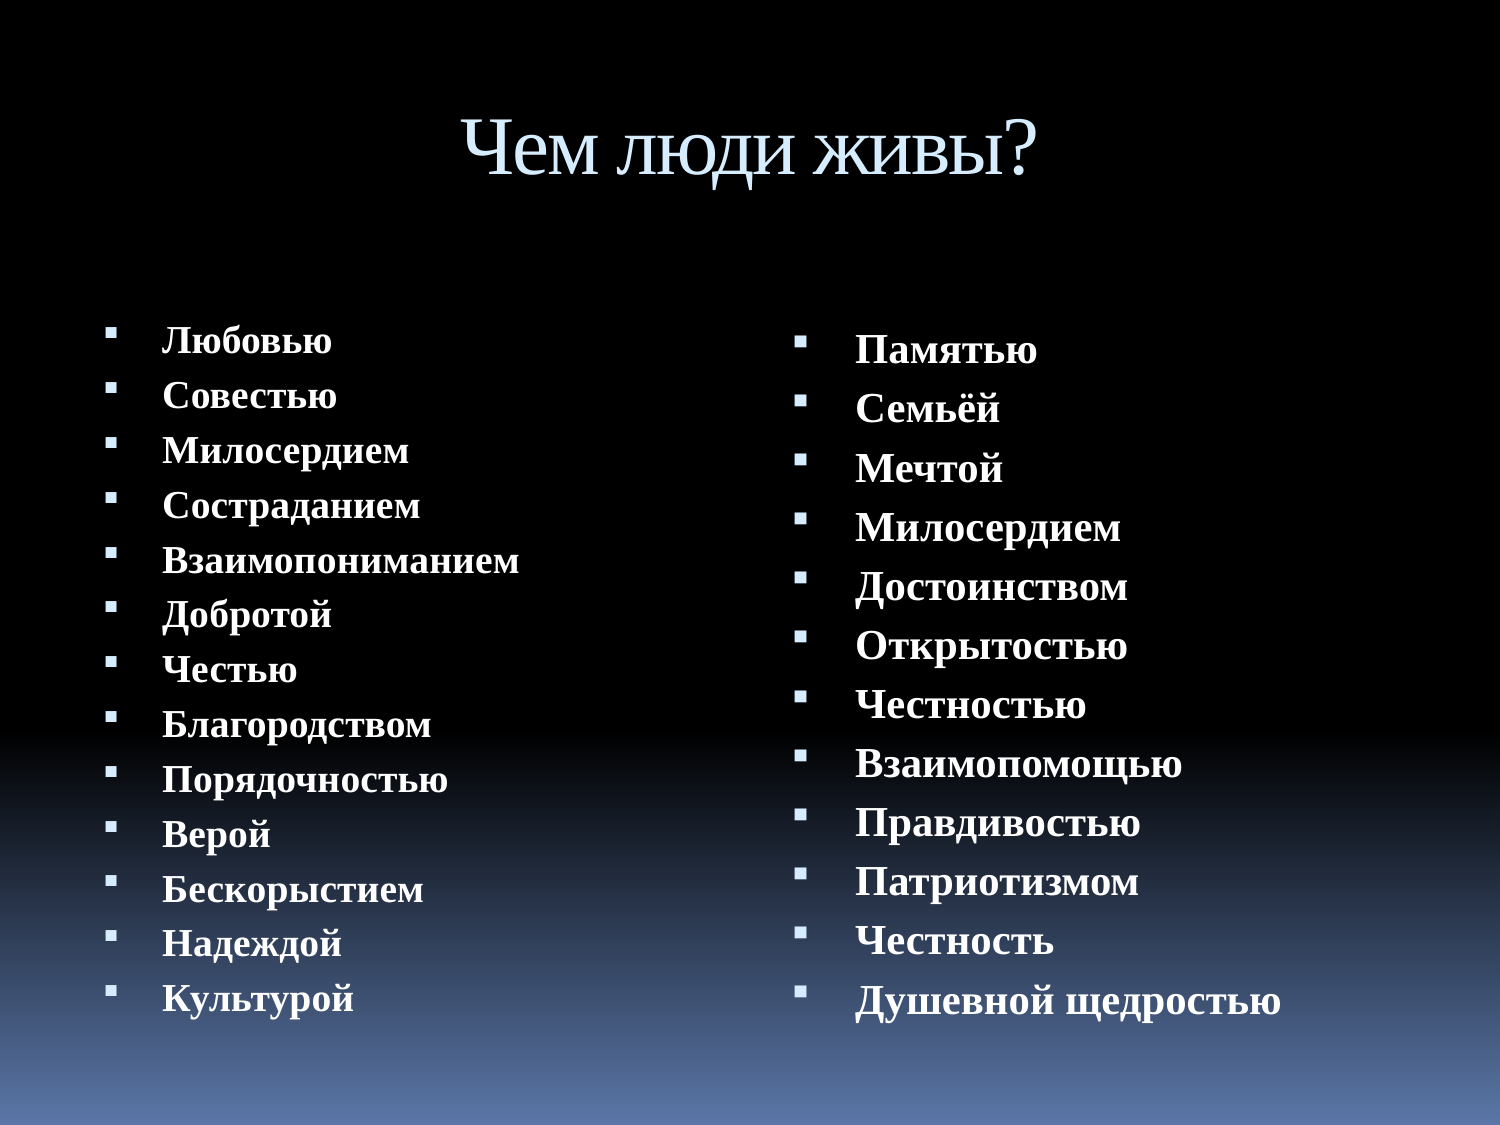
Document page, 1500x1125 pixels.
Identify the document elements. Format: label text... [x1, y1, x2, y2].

list Памятью Семьёй Мечтой Милосердием Достоинством Открытостью Честностью Взаимопомощью Правдивостью Патриотизмом Честность Душевной щедростью [763, 222, 1427, 1033]
title Чем люди живы? [75, 83, 1425, 234]
list Любовью Совестью Милосердием Состраданием Взаимопониманием Добротой Честью Благородством Порядочностью Верой Бескорыстием Надеждой Культурой [76, 222, 739, 1033]
